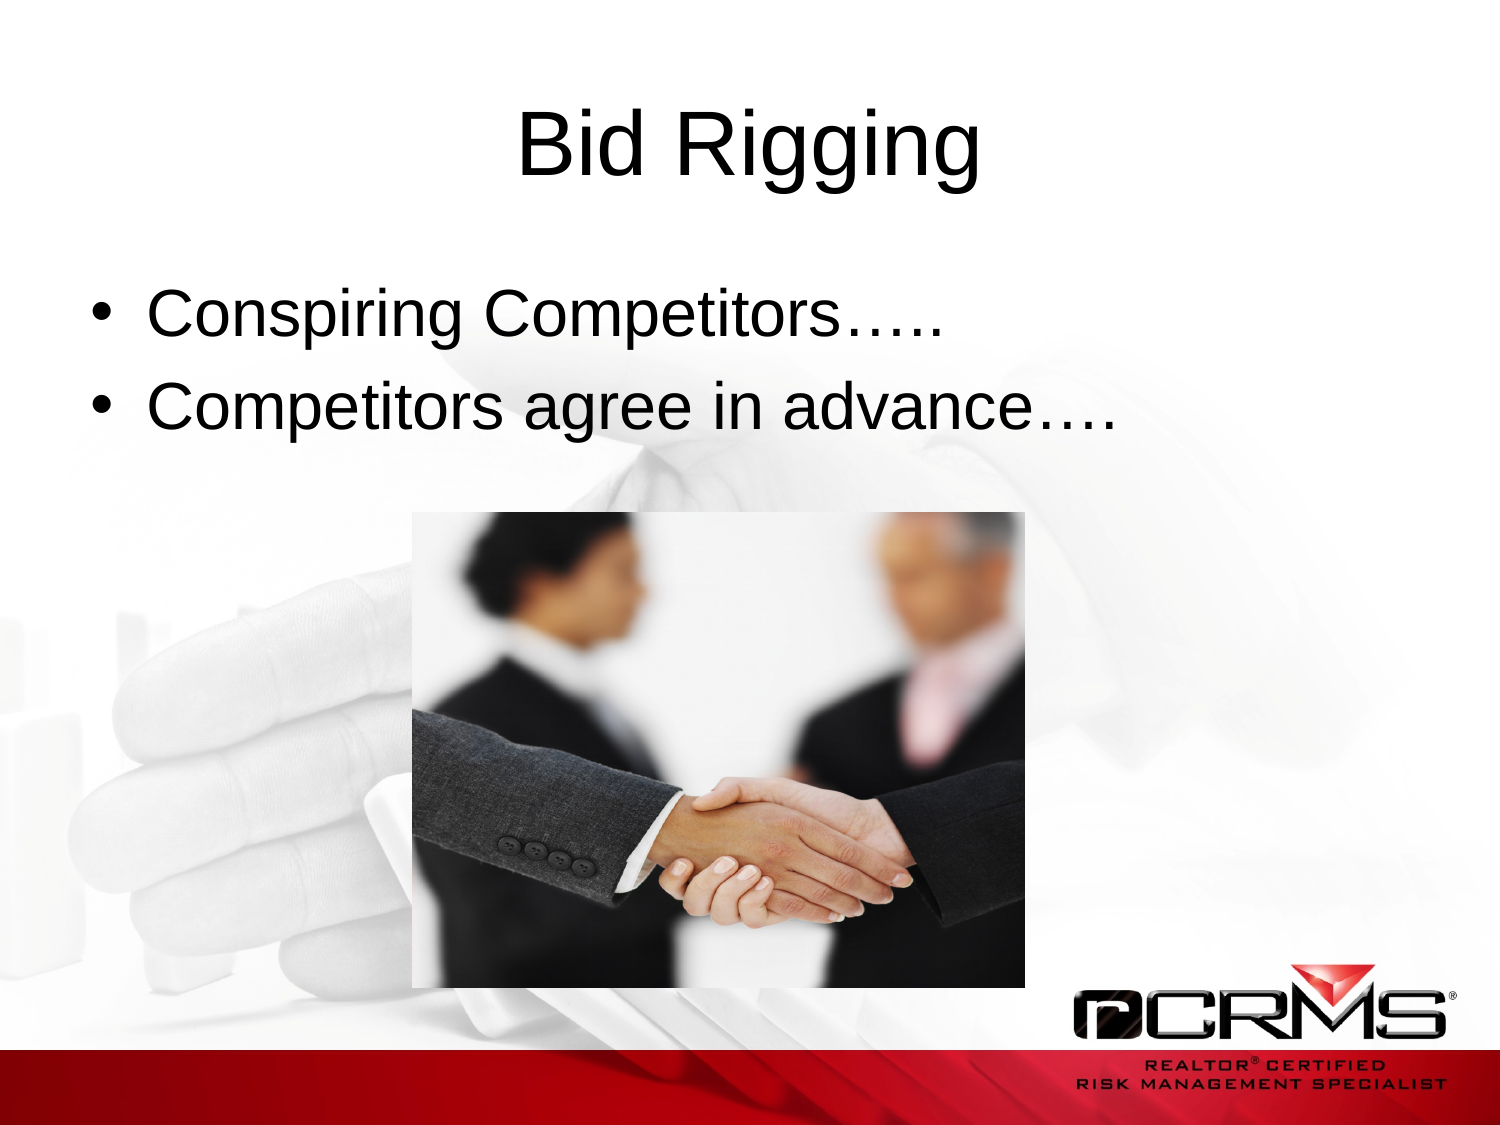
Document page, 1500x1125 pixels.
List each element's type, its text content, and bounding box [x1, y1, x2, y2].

list Conspiring Competitors….. Competitors agree in advance…. [75, 262, 1425, 1005]
title Bid Rigging [75, 45, 1425, 233]
picture [0, 0, 1500, 1125]
